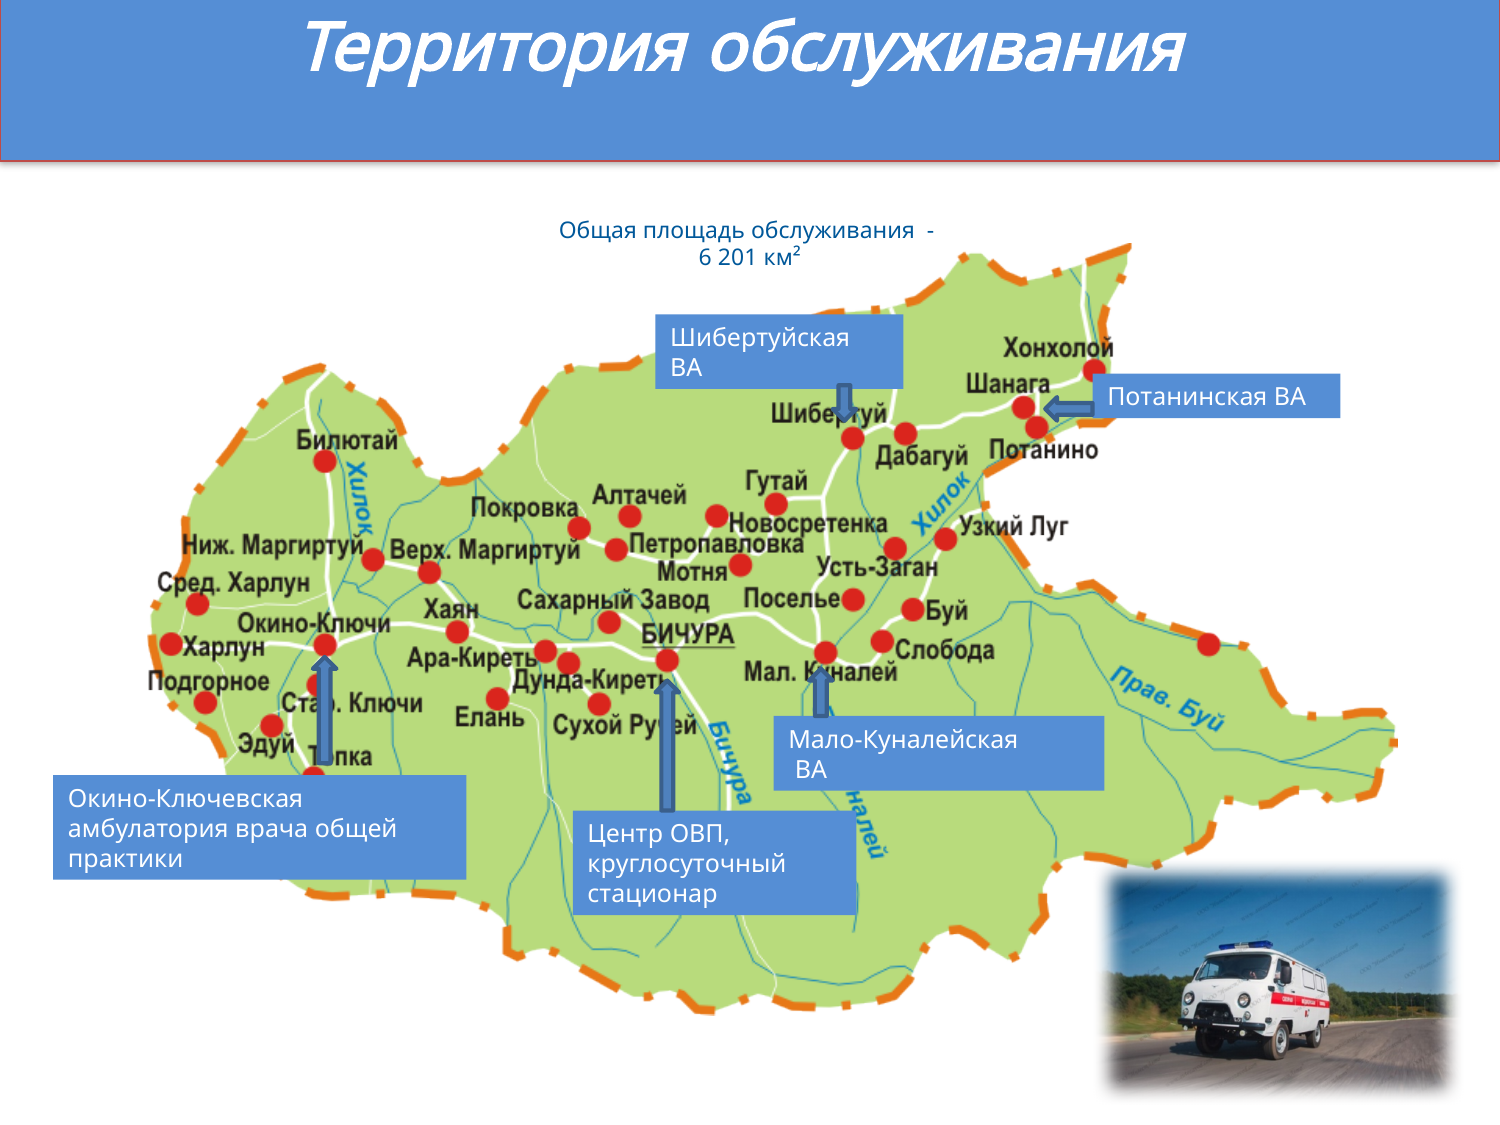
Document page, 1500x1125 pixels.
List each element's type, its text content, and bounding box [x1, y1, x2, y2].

text_box Территория обслуживания [0, 0, 1500, 162]
text_box Окино-Ключевская амбулатория врача общей практики [53, 775, 142, 880]
picture [147, 243, 1465, 1106]
text_box Общая площадь обслуживания - 6 201 км² [253, 208, 1247, 241]
